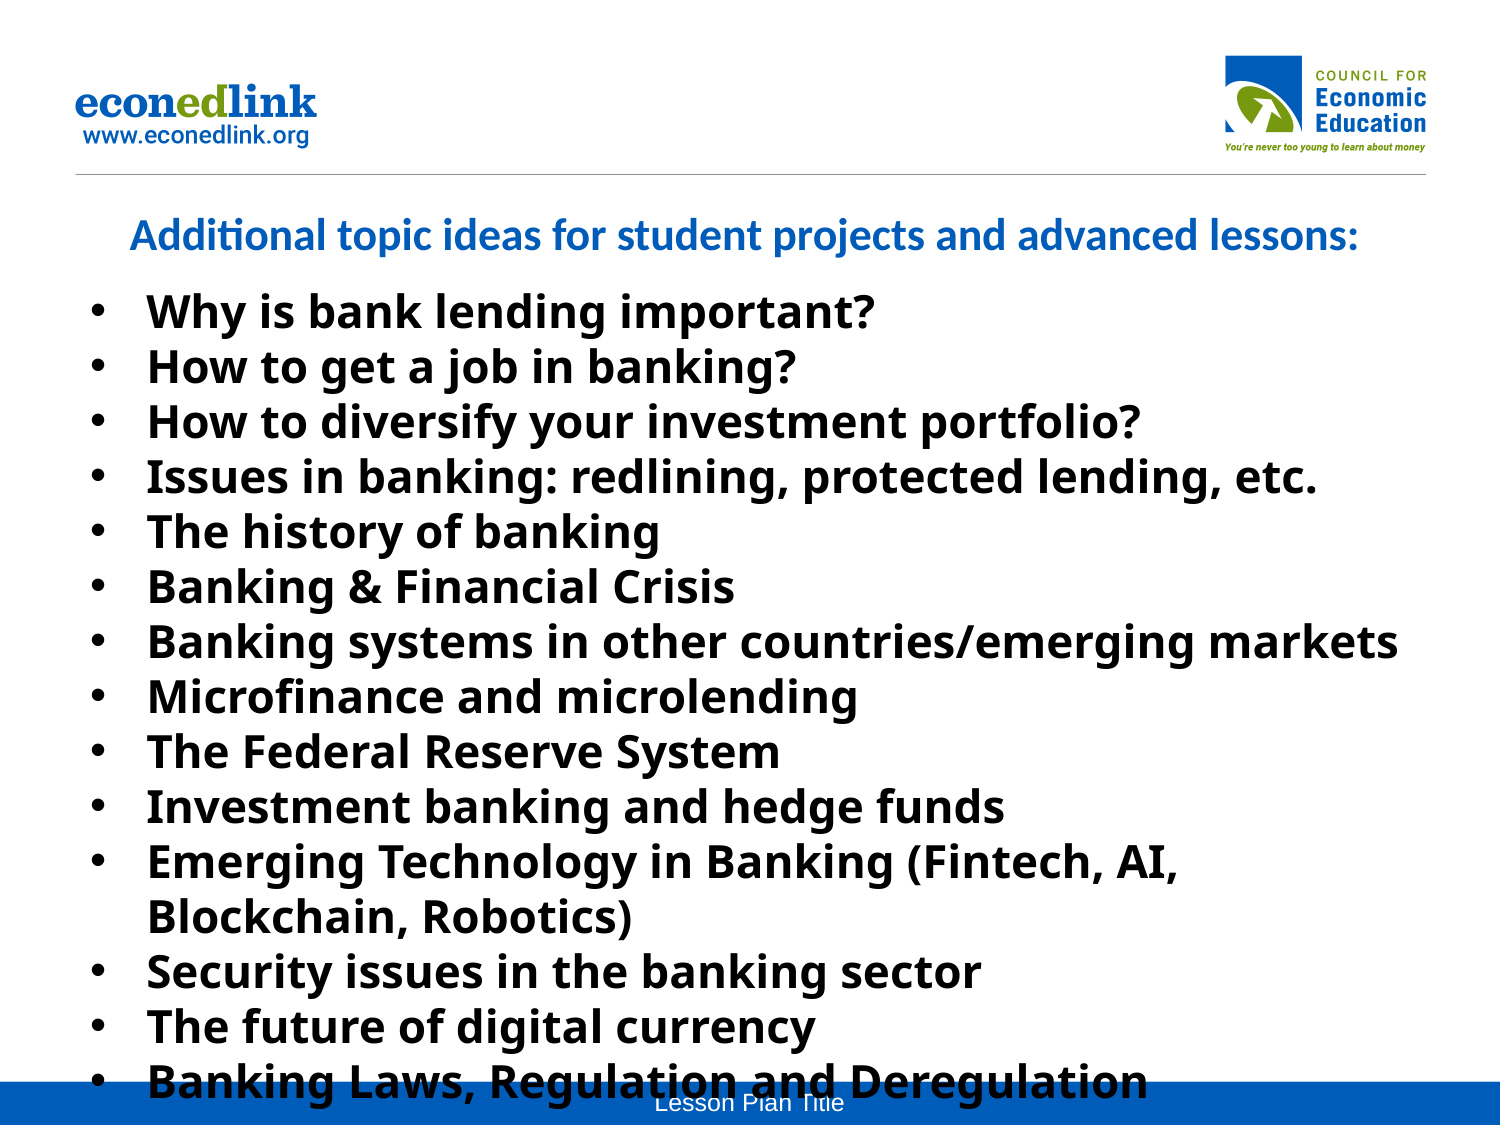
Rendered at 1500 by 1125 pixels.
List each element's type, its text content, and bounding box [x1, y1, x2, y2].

title Additional topic ideas for student projects and advanced lessons: [74, 149, 1426, 251]
list Why is bank lending important? How to get a job in banking? How to diversify your investment portfolio? Issues in banking: redlining, protected lending, etc. The history of banking Banking & Financial Crisis Banking systems in other countries/emerging markets Microfinance and microlending The Federal Reserve System Investment banking and hedge funds Emerging Technology in Banking (Fintech, AI, Blockchain, Robotics) Security issues in the banking sector The future of digital currency Banking Laws, Regulation and Deregulation [74, 274, 1426, 1051]
picture [0, 0, 1500, 1125]
